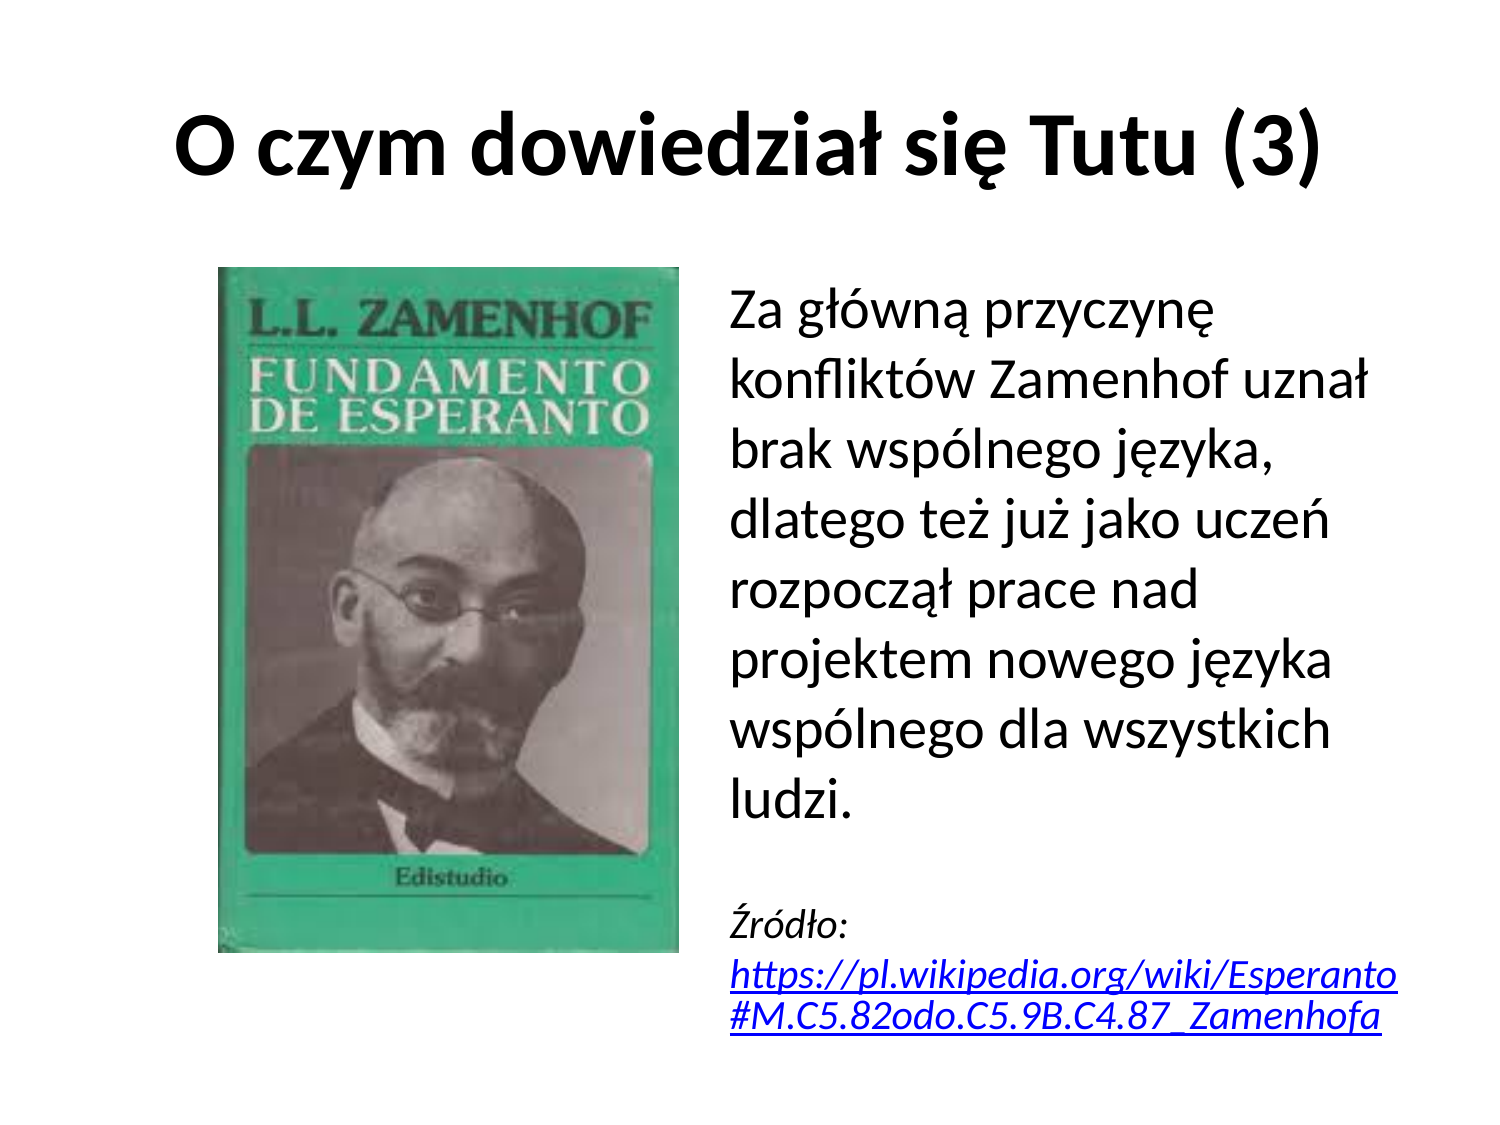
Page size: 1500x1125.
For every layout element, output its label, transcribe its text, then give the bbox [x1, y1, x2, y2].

title O czym dowiedział się Tutu (3) [75, 45, 1425, 233]
picture [218, 266, 679, 953]
list Za główną przyczynę konfliktów Zamenhof uznał brak wspólnego języka, dlatego też już jako uczeń rozpoczął prace nad projektem nowego języka wspólnego dla wszystkich ludzi. Źródło: https://pl.wikipedia.org/wiki/Esperanto#M.C5.82odo.C5.9B.C4.87_Zamenhofa [714, 262, 1425, 1005]
list [75, 262, 714, 1005]
